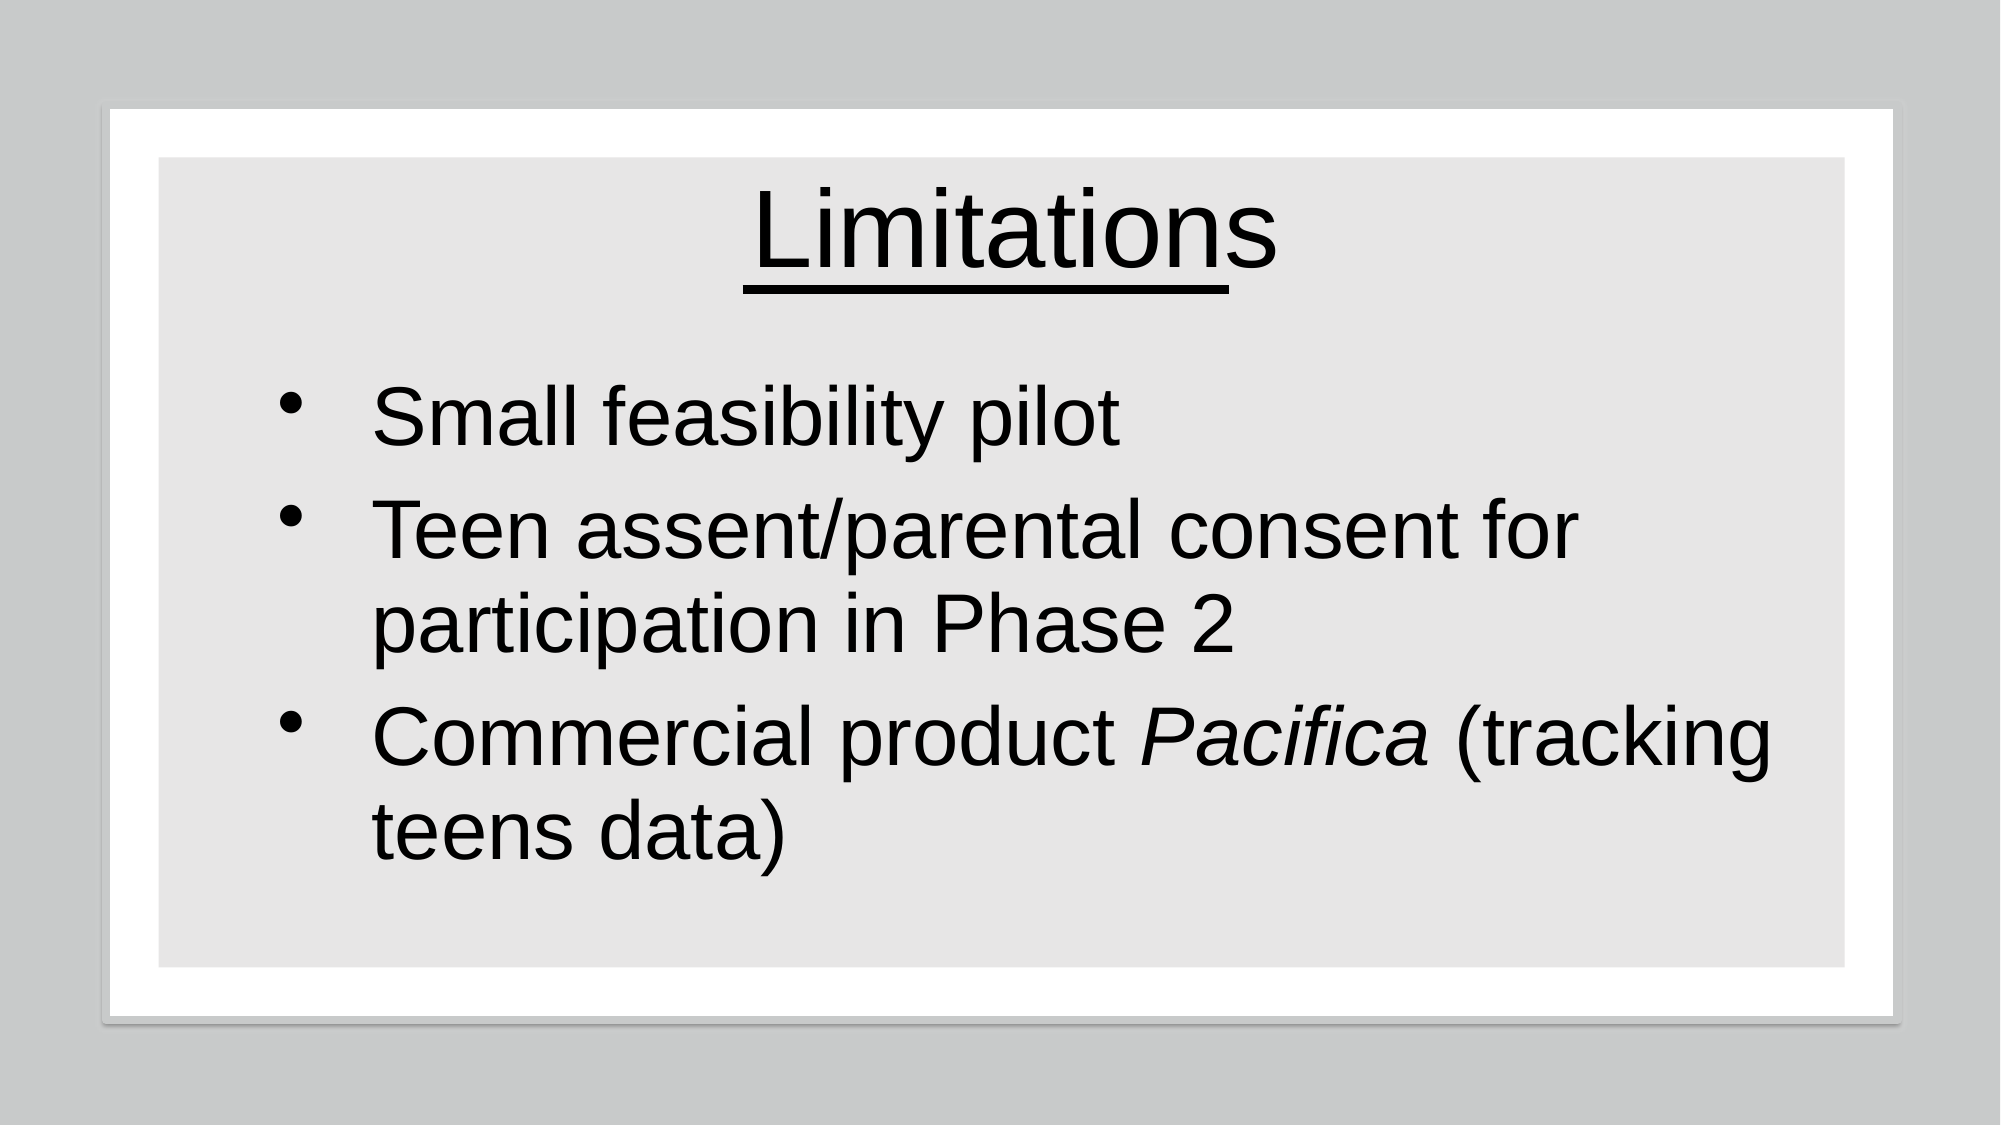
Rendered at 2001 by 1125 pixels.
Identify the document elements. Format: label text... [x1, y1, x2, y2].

list Small feasibility pilot Teen assent/parental consent for participation in Phase 2 Commercial product Pacifica (tracking teens data) [237, 362, 1919, 1001]
picture [91, 93, 1913, 1038]
title Limitations [749, 156, 1363, 345]
